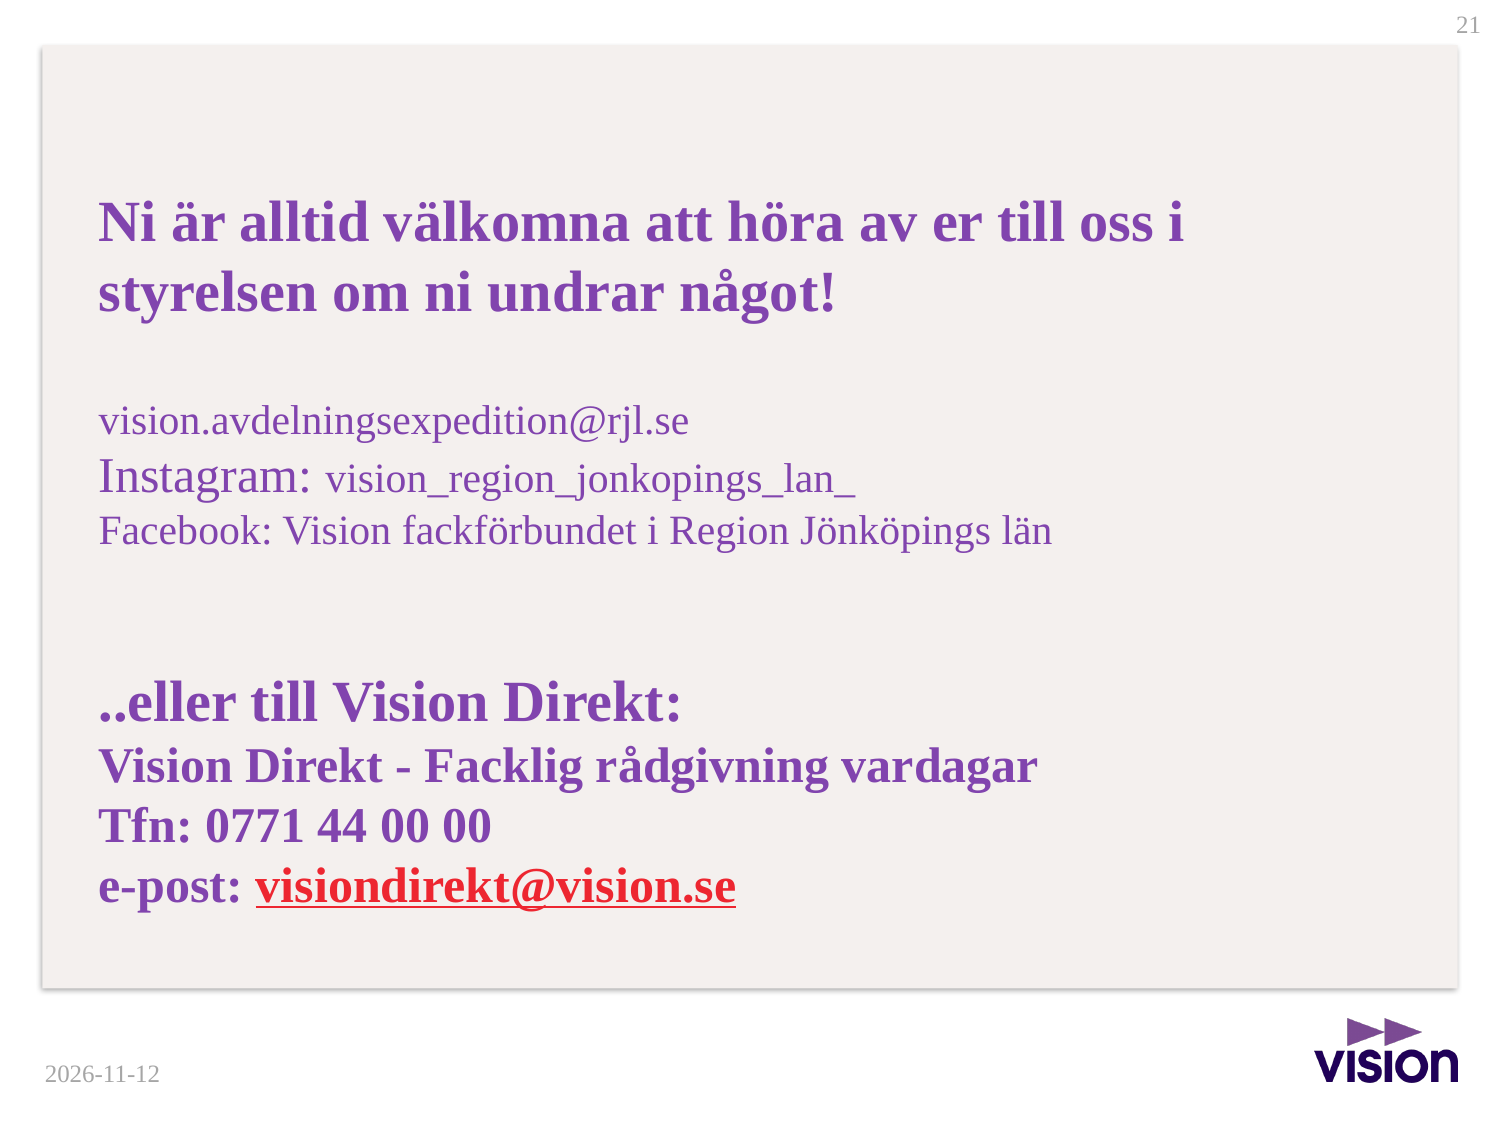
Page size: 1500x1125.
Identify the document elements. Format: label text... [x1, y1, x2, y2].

picture [1314, 1018, 1458, 1083]
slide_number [29, 1042, 380, 1103]
title Ni är alltid välkomna att höra av er till oss i styrelsen om ni undrar något! vision.avdelningsexpedition@rjl.se Instagram: vision_region_jonkopings_lan_ Facebook: Vision fackförbundet i Region Jönköpings län ..eller till Vision Direkt: Vision Direkt - Facklig rådgivning vardagar Tfn: 0771 44 00 00 e-post: visiondirekt@vision.se [83, 138, 1346, 921]
